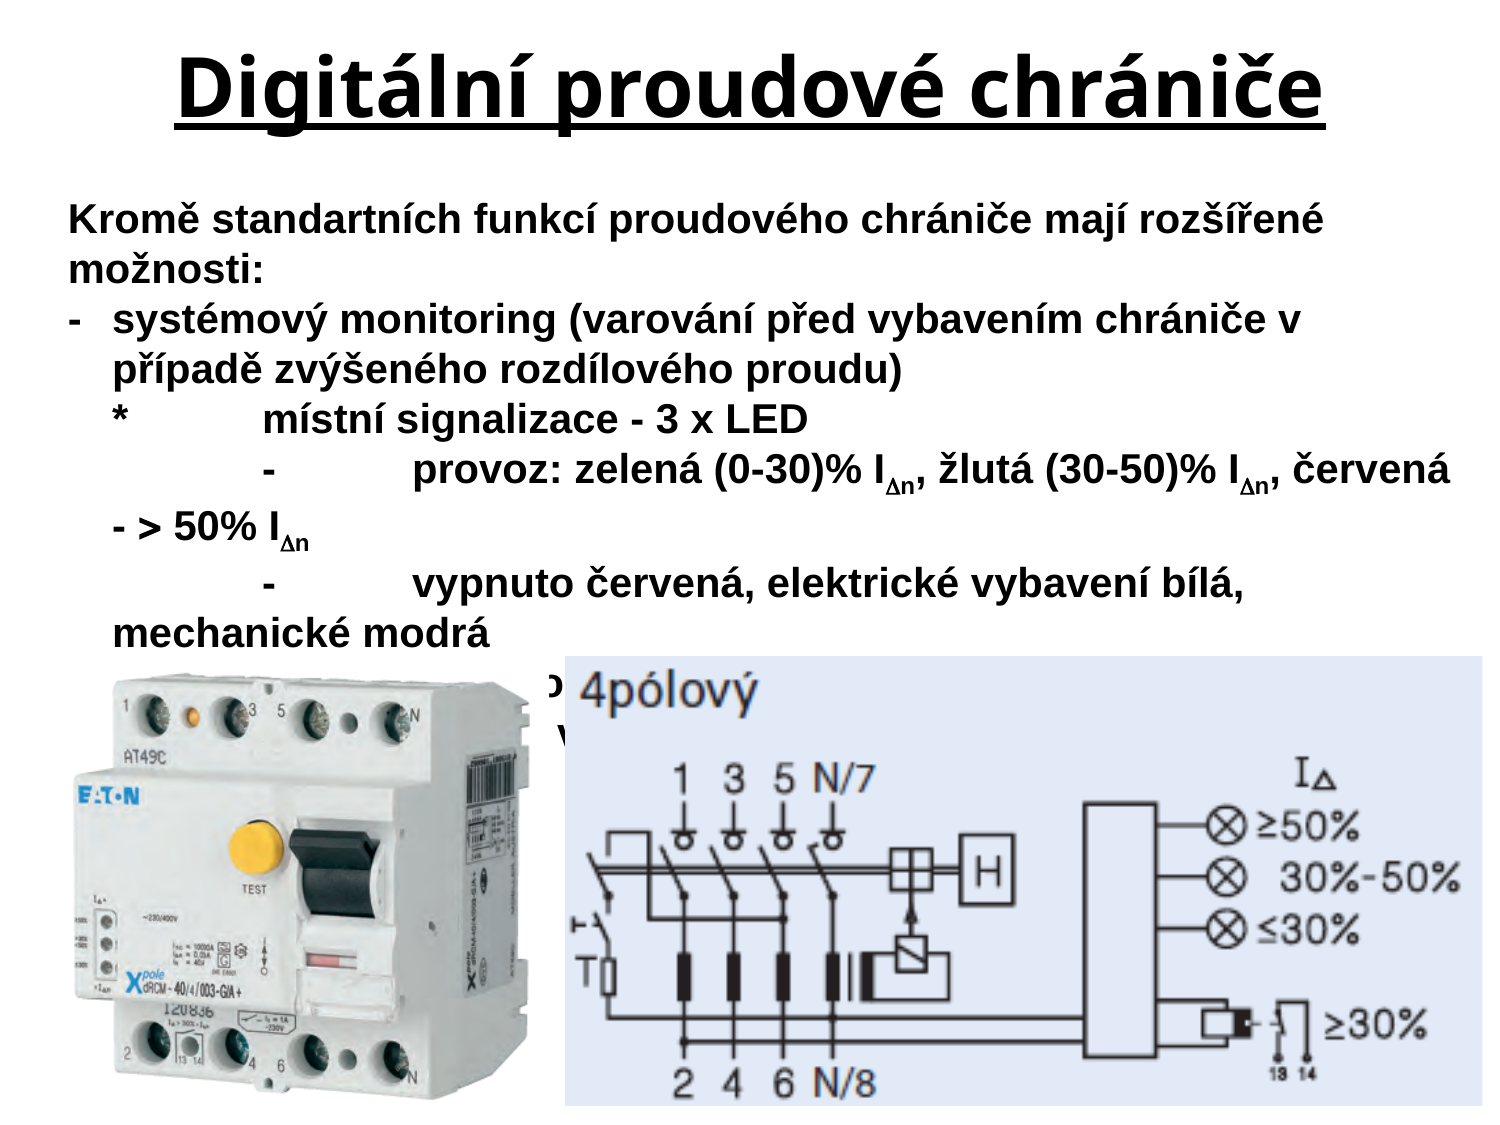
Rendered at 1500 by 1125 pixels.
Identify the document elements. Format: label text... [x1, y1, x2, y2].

picture [64, 656, 550, 1106]
text_box Kromě standartních funkcí proudového chrániče mají rozšířené možnosti: - systémový monitoring (varování před vybavením chrániče v případě zvýšeného rozdílového proudu) * místní signalizace - 3 x LED - provoz: zelená (0-30)% In, žlutá (30-50)% In, červená -  50% In - vypnuto červená, elektrické vybavení bílá, mechanické modrá * dálková signalizace pomocným kontaktem - omezení nežádoucího vypnutí [53, 184, 1471, 824]
picture [565, 656, 1483, 1106]
title Digitální proudové chrániče [75, 25, 1425, 142]
